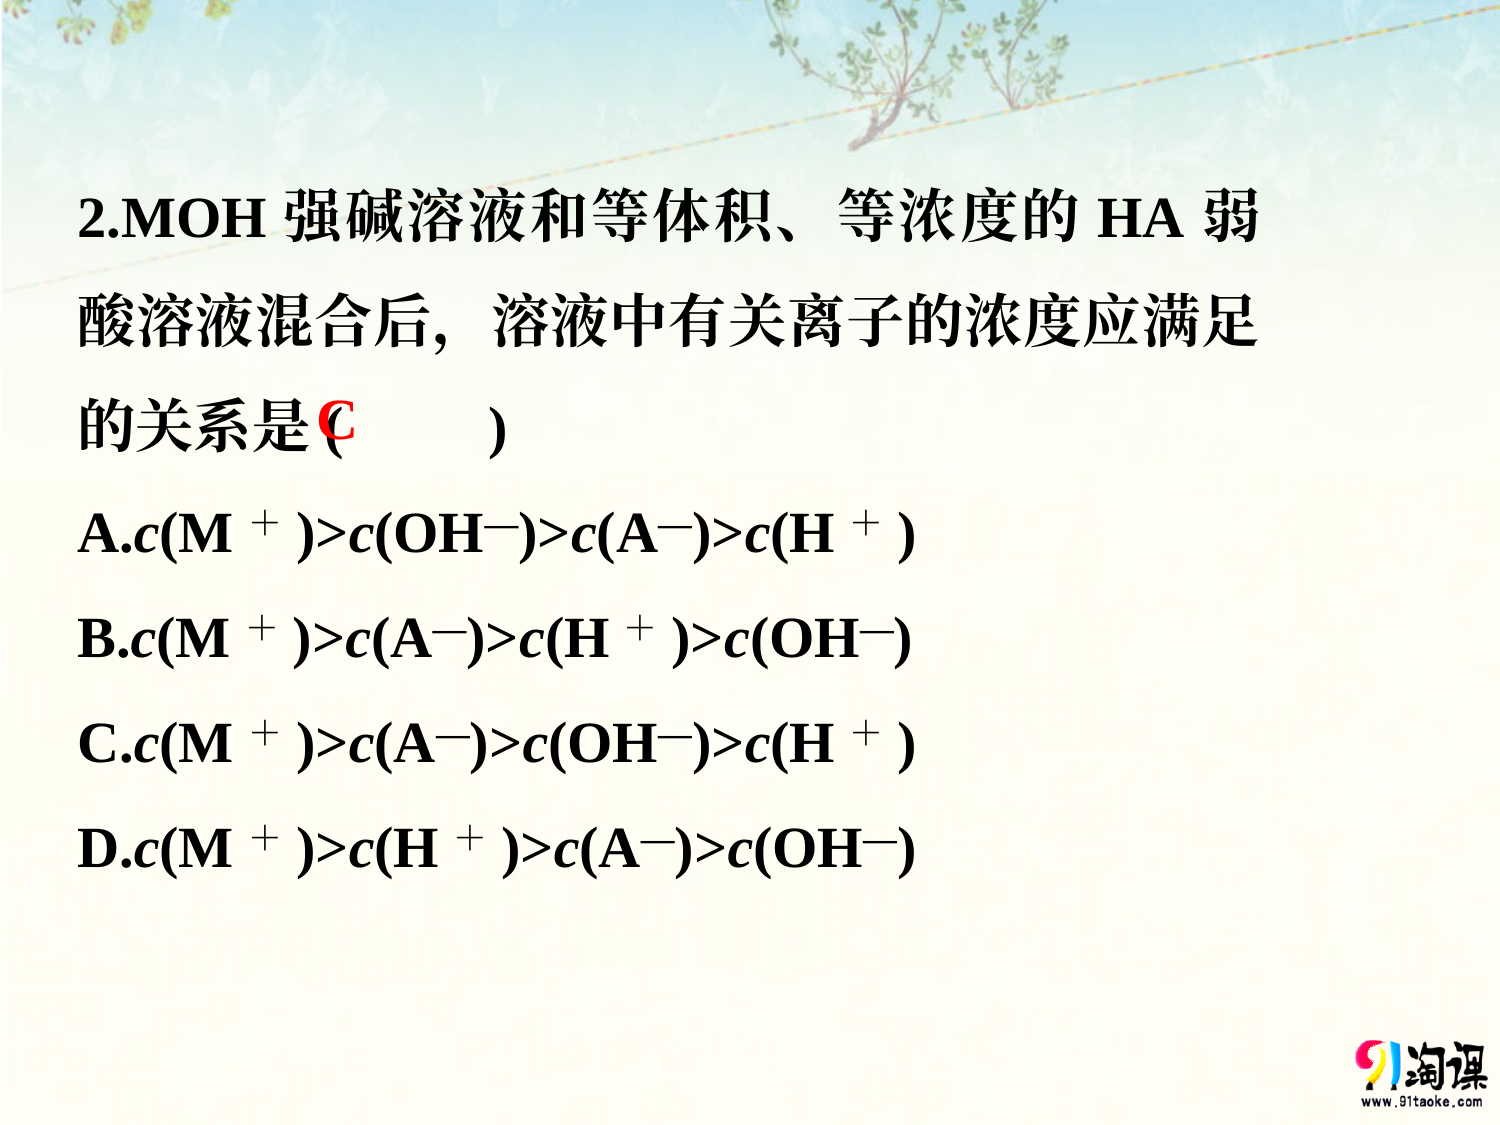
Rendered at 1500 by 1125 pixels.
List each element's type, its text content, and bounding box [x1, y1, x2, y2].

text_box C [301, 373, 374, 459]
picture [1, 0, 1500, 1125]
text_box 2.MOH强碱溶液和等体积、等浓度的HA弱酸溶液混合后，溶液中有关离子的浓度应满足的关系是( ) A.c(M＋)>c(OH—)>c(A—)>c(H＋) B.c(M＋)>c(A—)>c(H＋)>c(OH—) C.c(M＋)>c(A—)>c(OH—)>c(H＋) D.c(M＋)>c(H＋)>c(A—)>c(OH—) [64, 138, 1273, 886]
